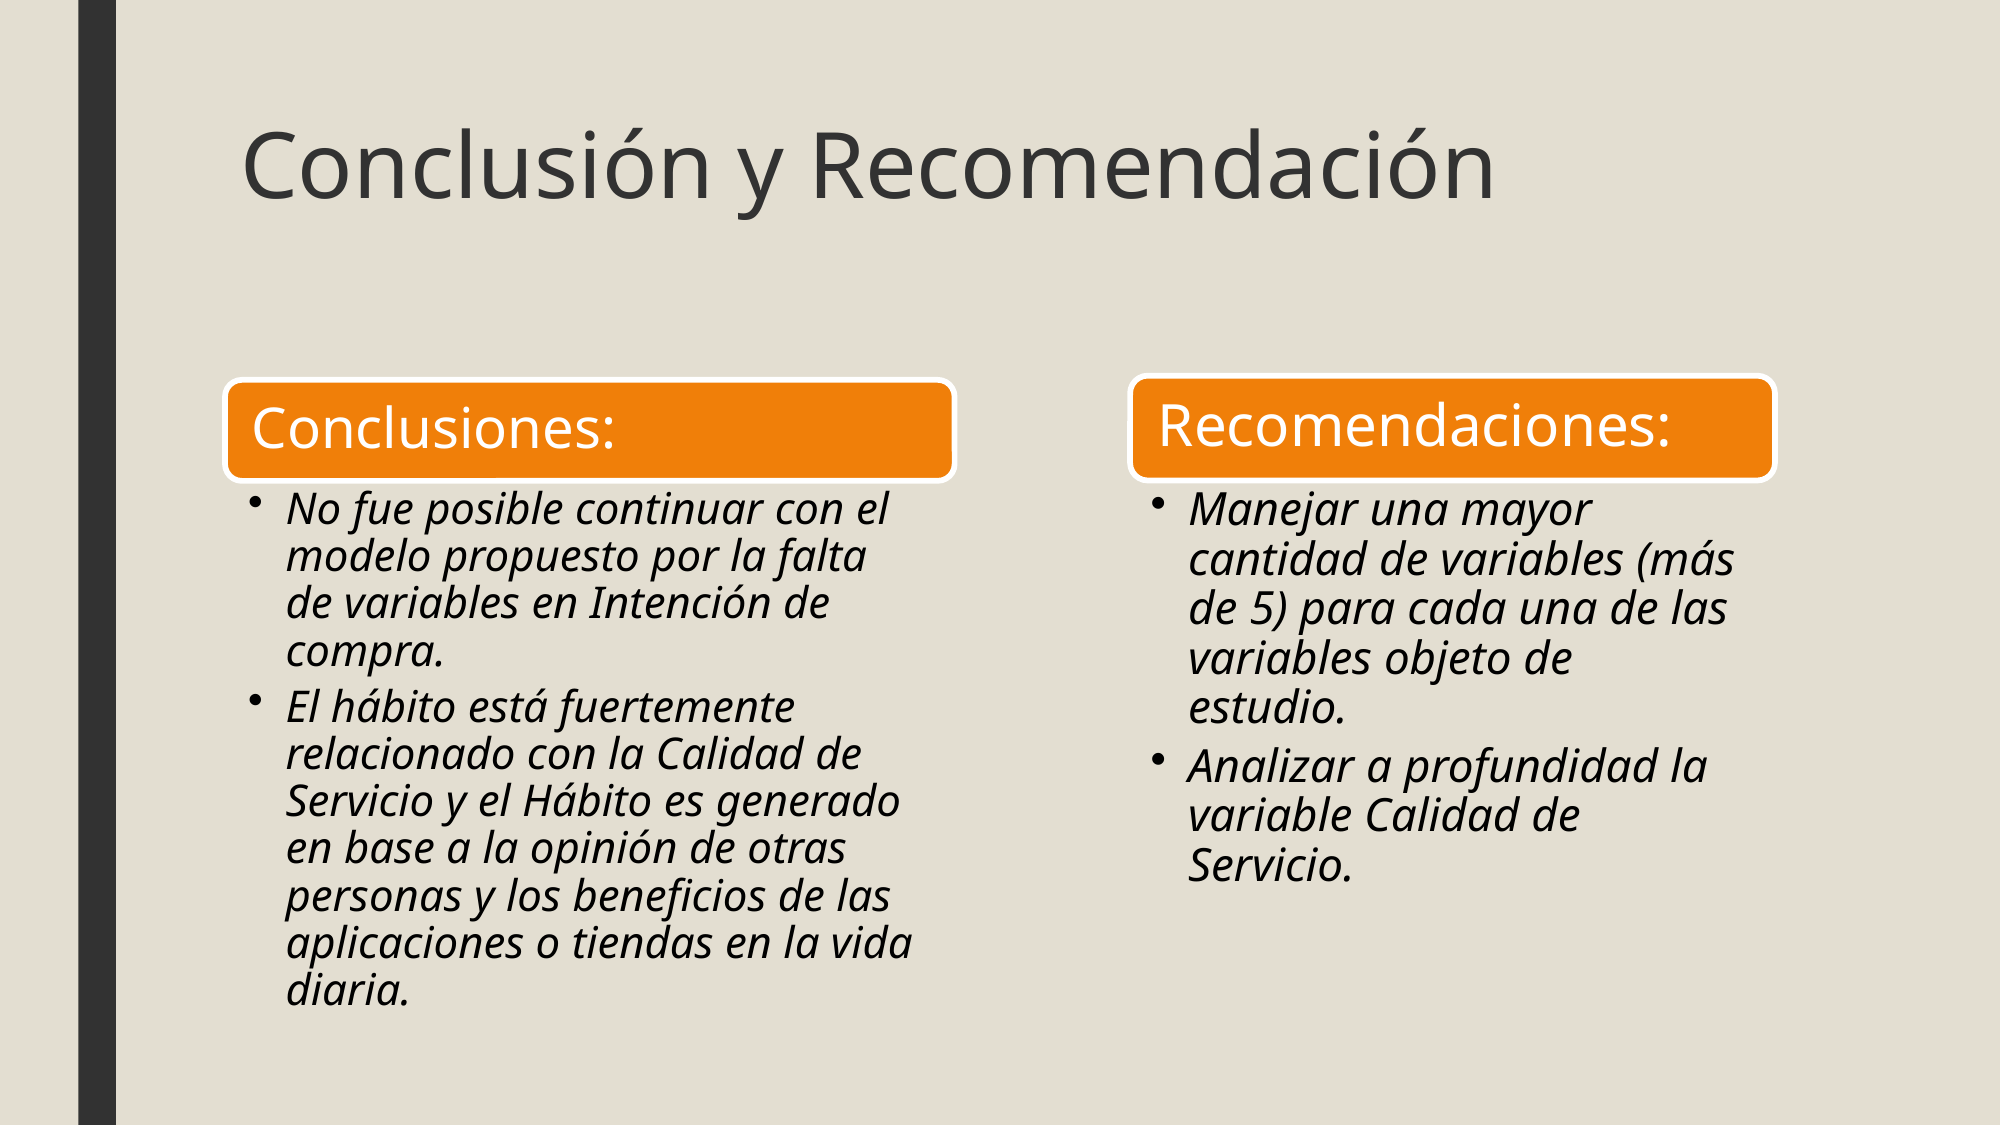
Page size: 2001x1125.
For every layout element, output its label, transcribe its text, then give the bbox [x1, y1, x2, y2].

title Conclusión y Recomendación [225, 112, 1800, 357]
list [224, 374, 955, 963]
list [1130, 336, 1775, 824]
